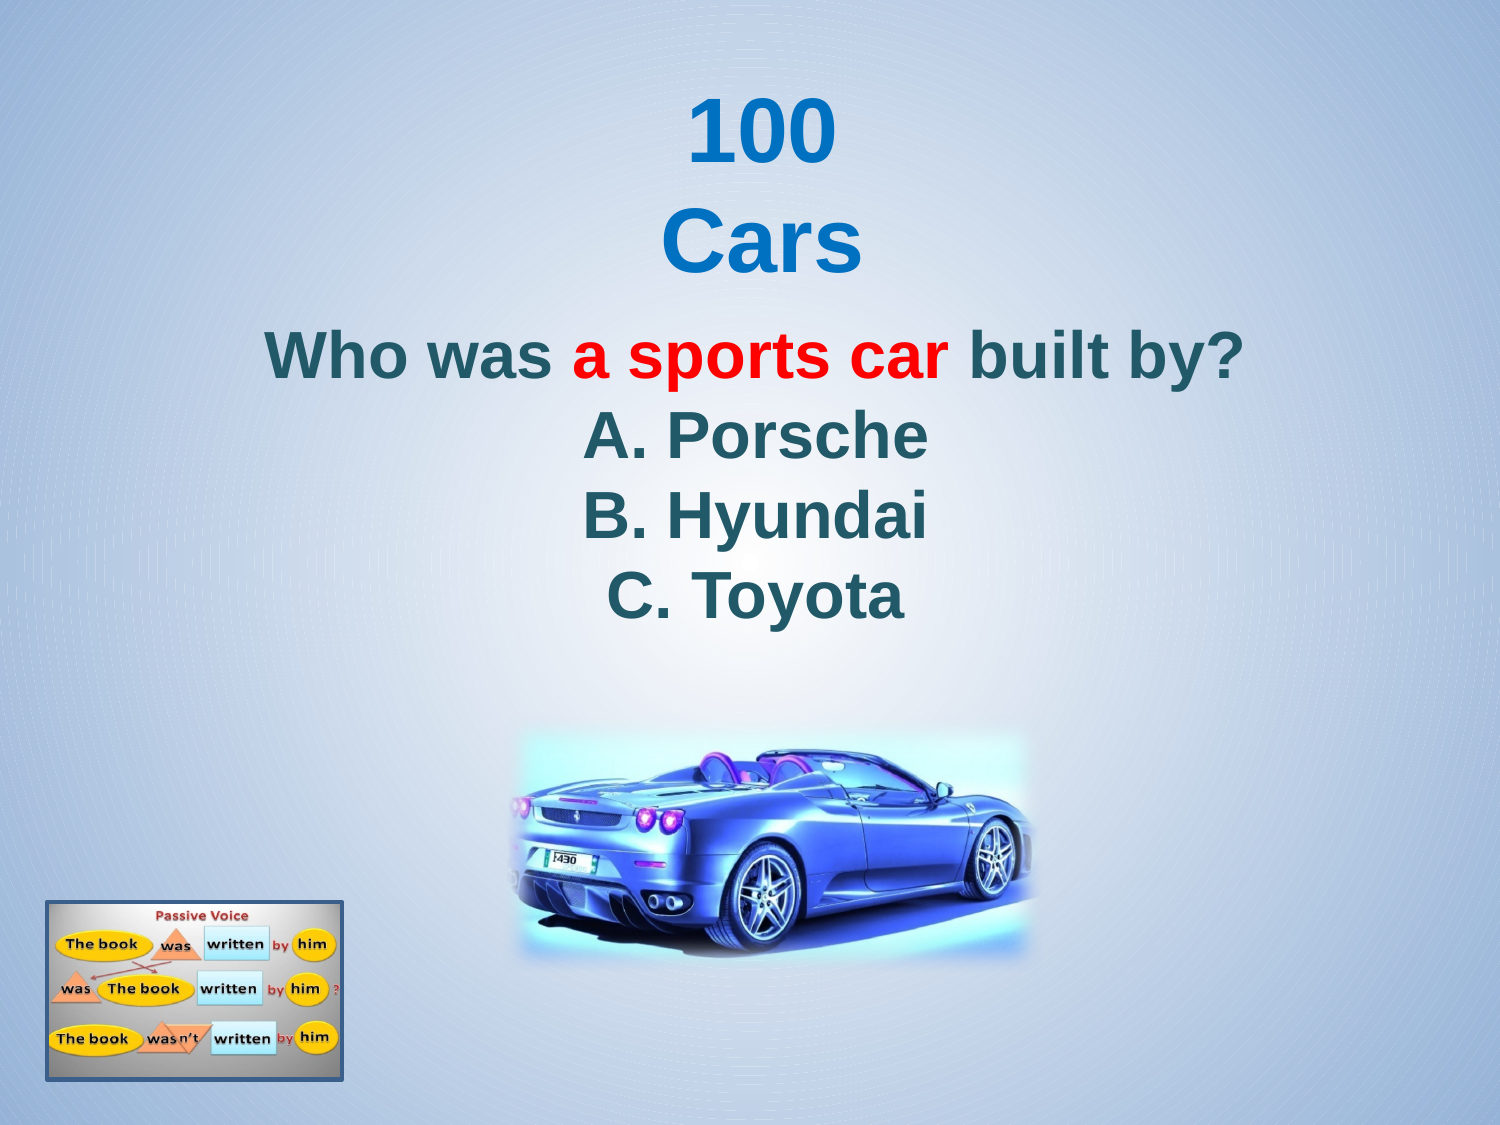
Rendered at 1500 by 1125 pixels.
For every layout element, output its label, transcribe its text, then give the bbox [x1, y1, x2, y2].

text_box Who was a sports car built by? Porsche Hyundai Toyota [81, 304, 1430, 740]
text_box [45, 900, 344, 1082]
text_box 100 Cars [124, 87, 1400, 275]
picture [503, 714, 1044, 973]
